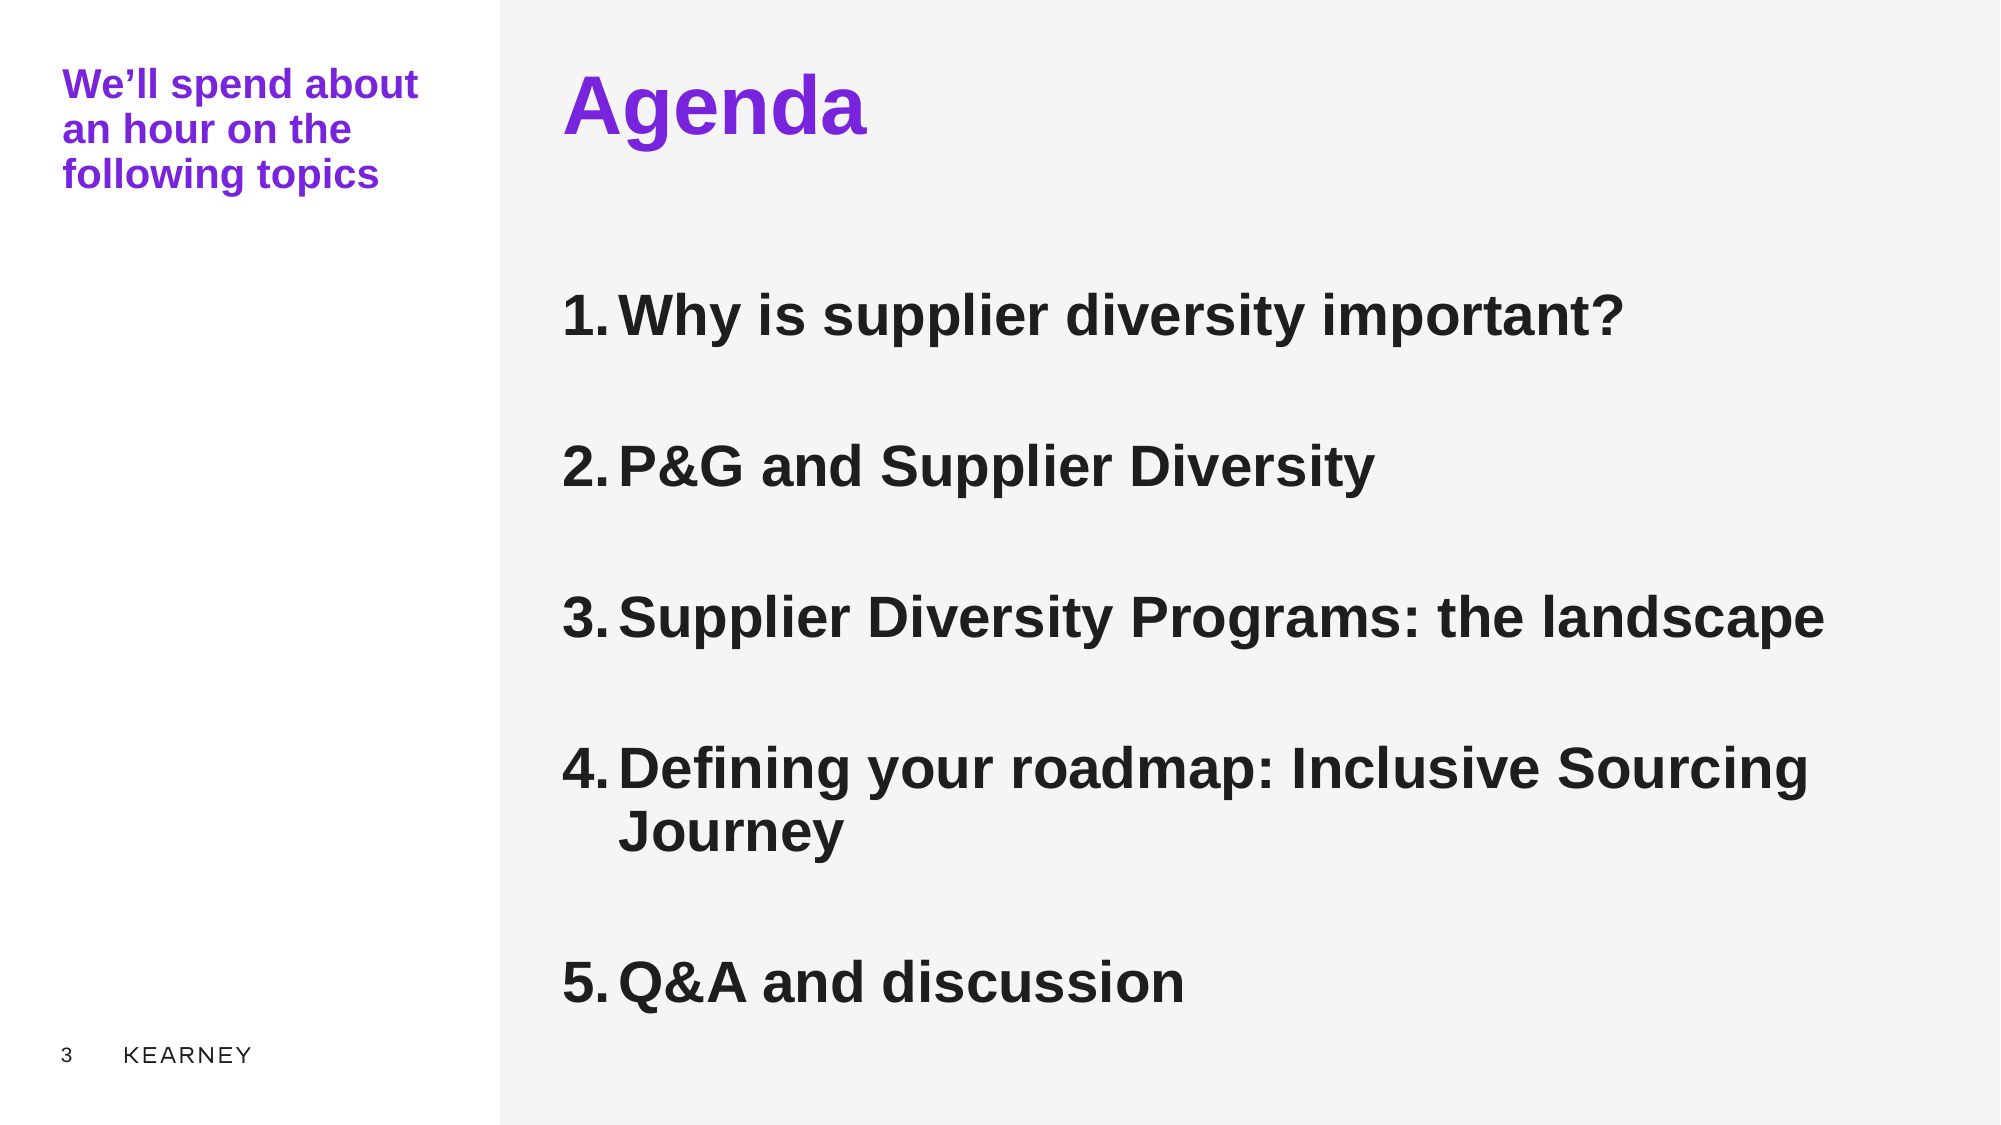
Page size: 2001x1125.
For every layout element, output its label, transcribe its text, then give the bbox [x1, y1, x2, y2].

text_box Agenda [561, 61, 1938, 154]
text_box Why is supplier diversity important? P&G and Supplier Diversity Supplier Diversity Programs: the landscape Defining your roadmap: Inclusive Sourcing Journey Q&A and discussion [562, 285, 1938, 1125]
title We’ll spend about an hour on the following topics [62, 62, 438, 426]
